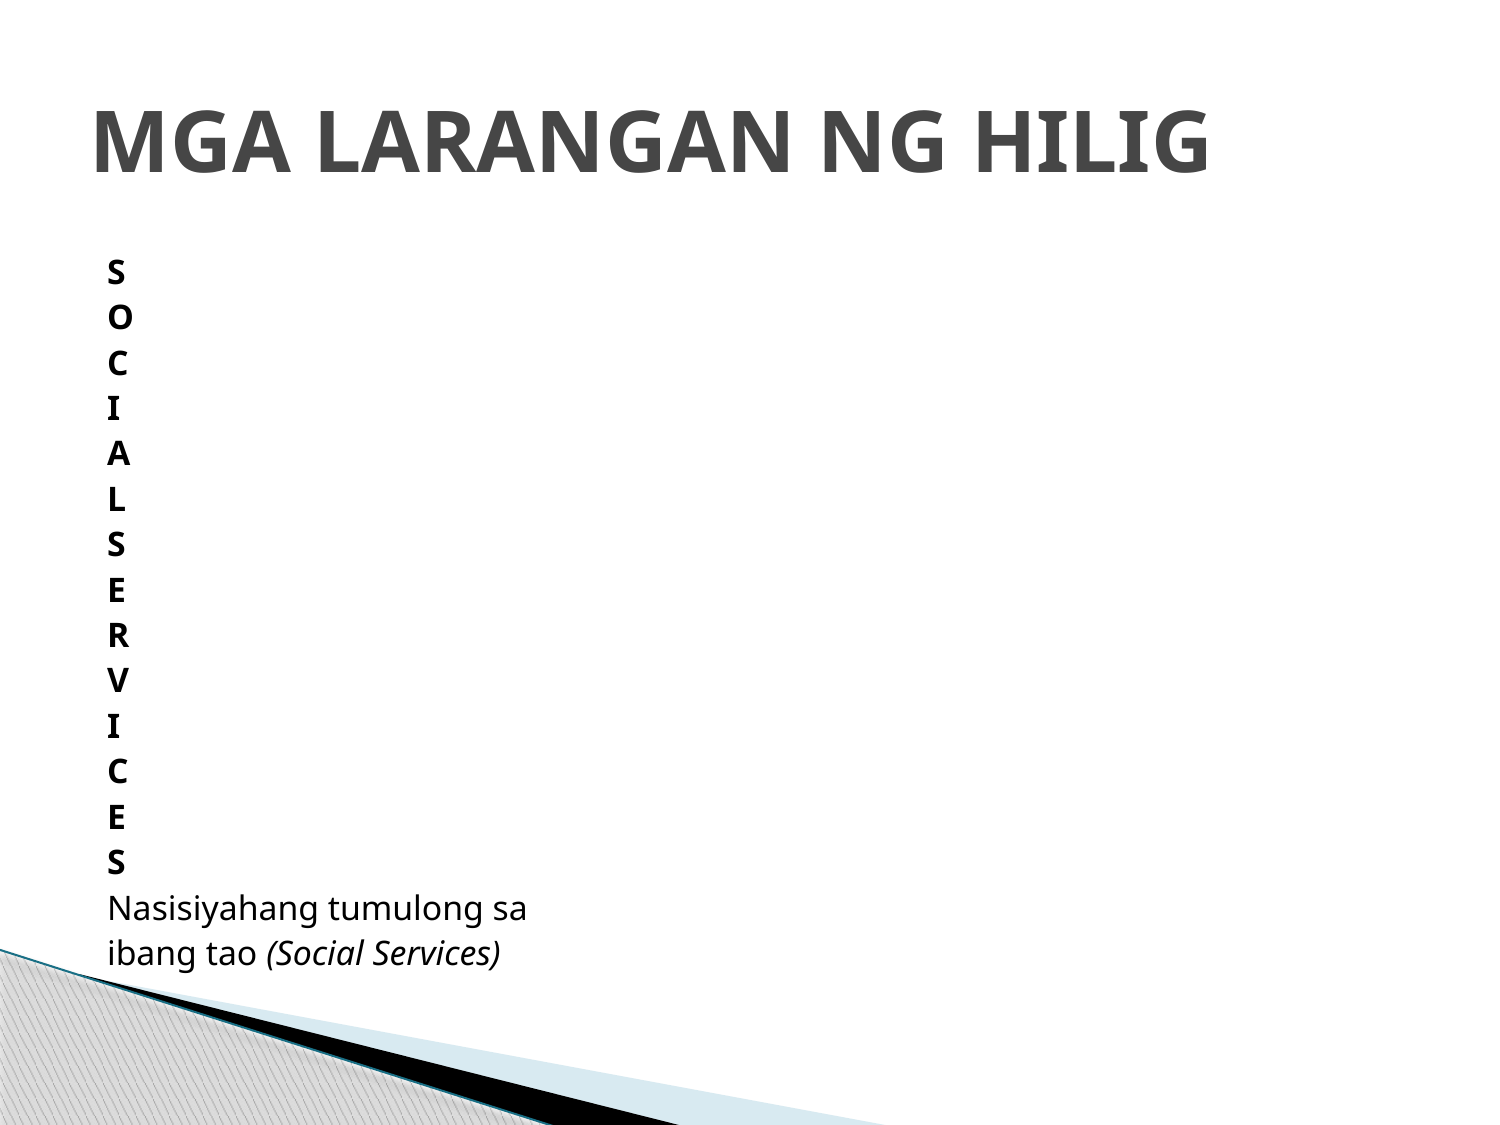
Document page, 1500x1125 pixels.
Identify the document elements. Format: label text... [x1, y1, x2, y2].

list S O C I A L S E R V I C E S Nasisiyahang tumulong sa ibang tao (Social Services) [75, 243, 1425, 986]
title MGA LARANGAN NG HILIG [75, 45, 1425, 233]
